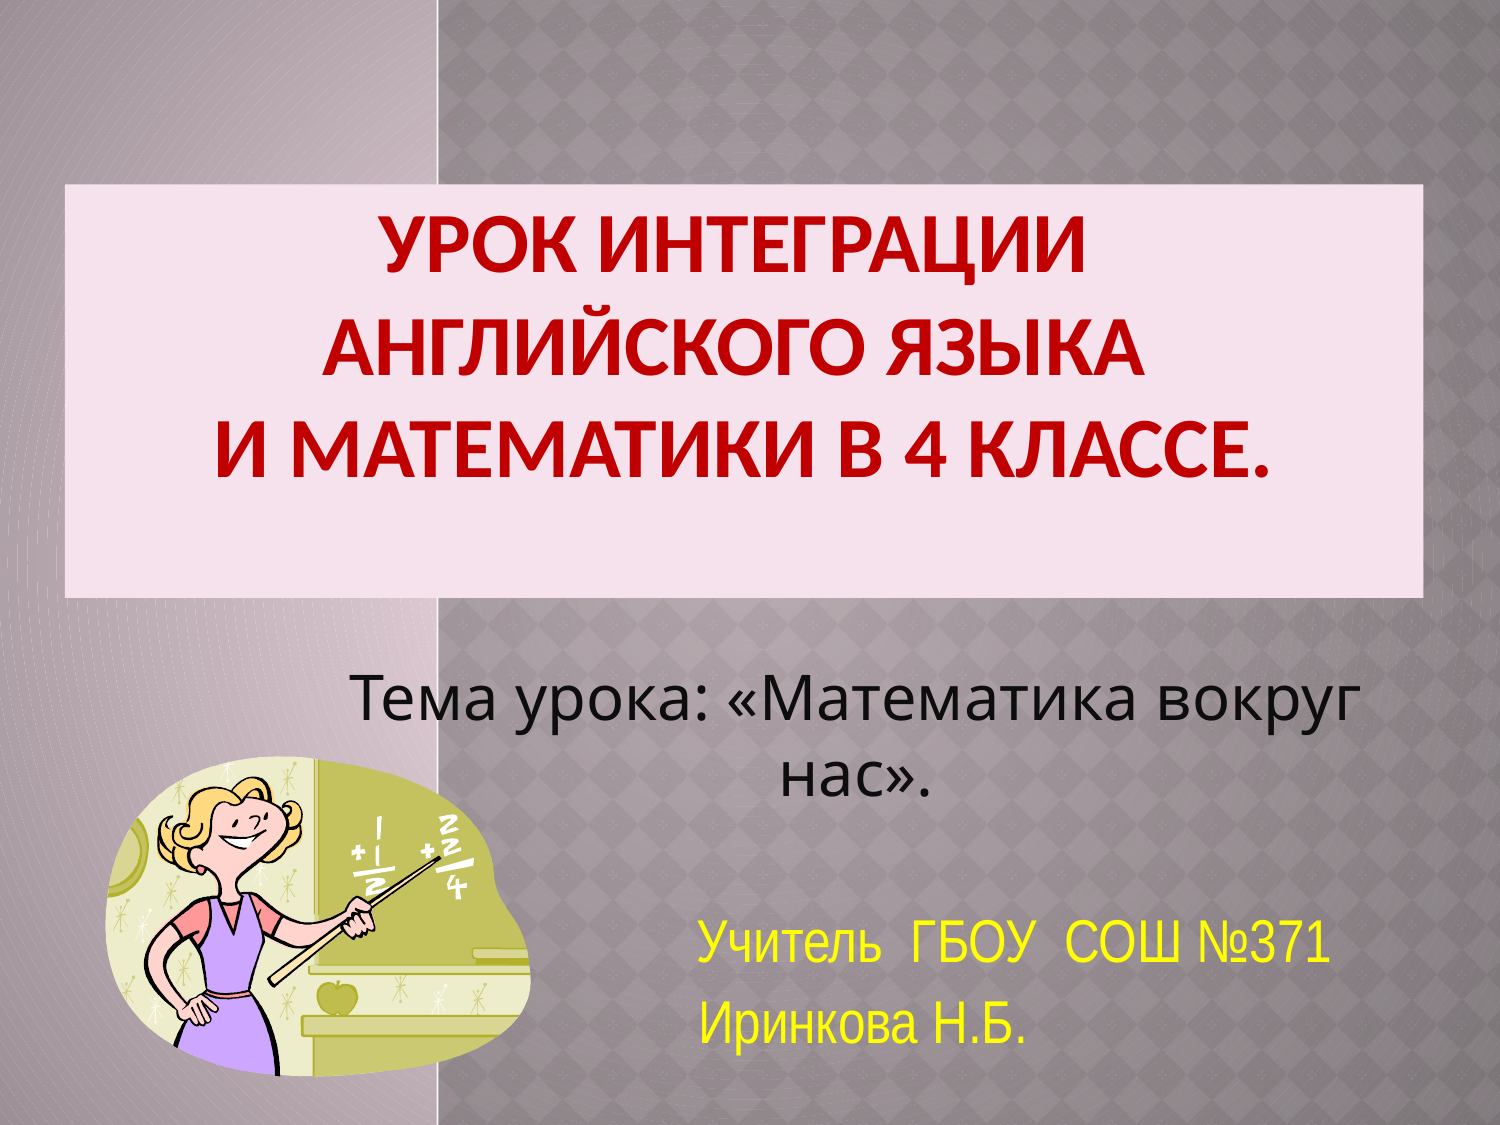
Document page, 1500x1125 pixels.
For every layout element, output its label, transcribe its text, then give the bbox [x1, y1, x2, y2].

subtitle Тема урока: «Математика вокруг нас». Учитель ГБОУ СОШ №371 Иринкова Н.Б. [301, 656, 1412, 1059]
title Урок интеграции английского языка и математики в 4 классе. [64, 184, 1424, 598]
picture [99, 751, 537, 1083]
